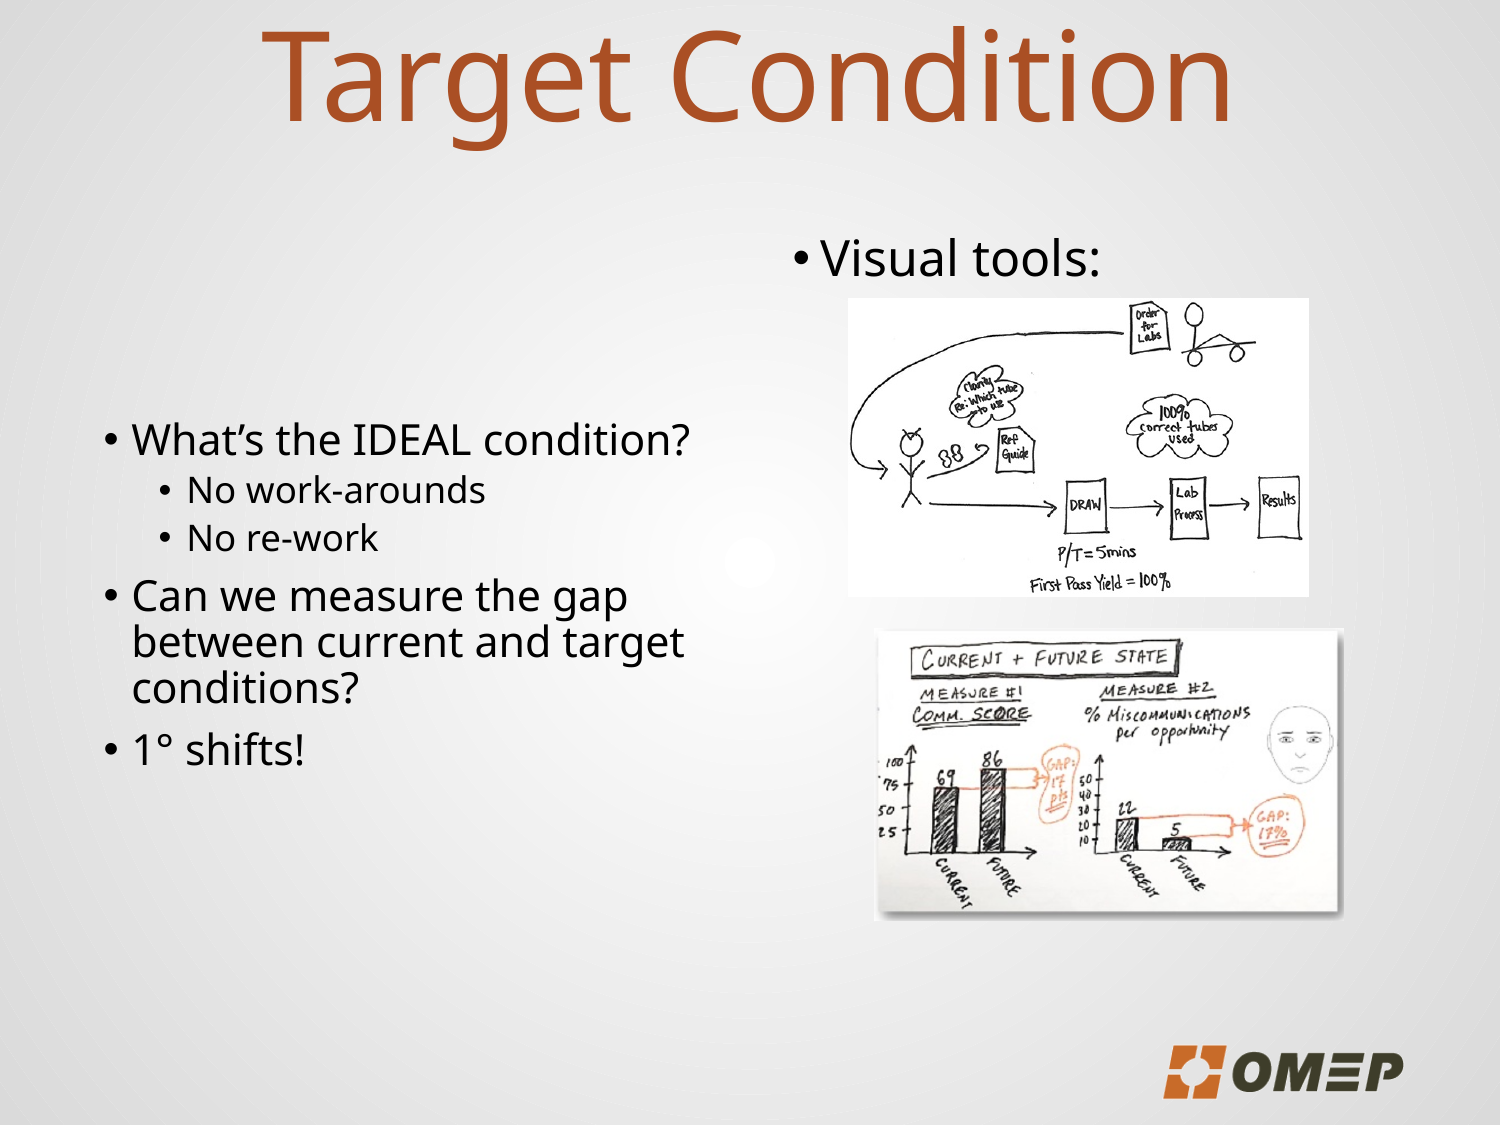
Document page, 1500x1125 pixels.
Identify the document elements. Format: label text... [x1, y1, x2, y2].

picture [874, 628, 1344, 922]
picture [1129, 1024, 1429, 1117]
text_box What’s the IDEAL condition? No work-arounds No re-work Can we measure the gap between current and target conditions? 1° shifts! [88, 411, 752, 783]
title Target Condition [75, 0, 1425, 154]
picture [848, 298, 1309, 597]
text_box Visual tools: [777, 225, 1440, 968]
